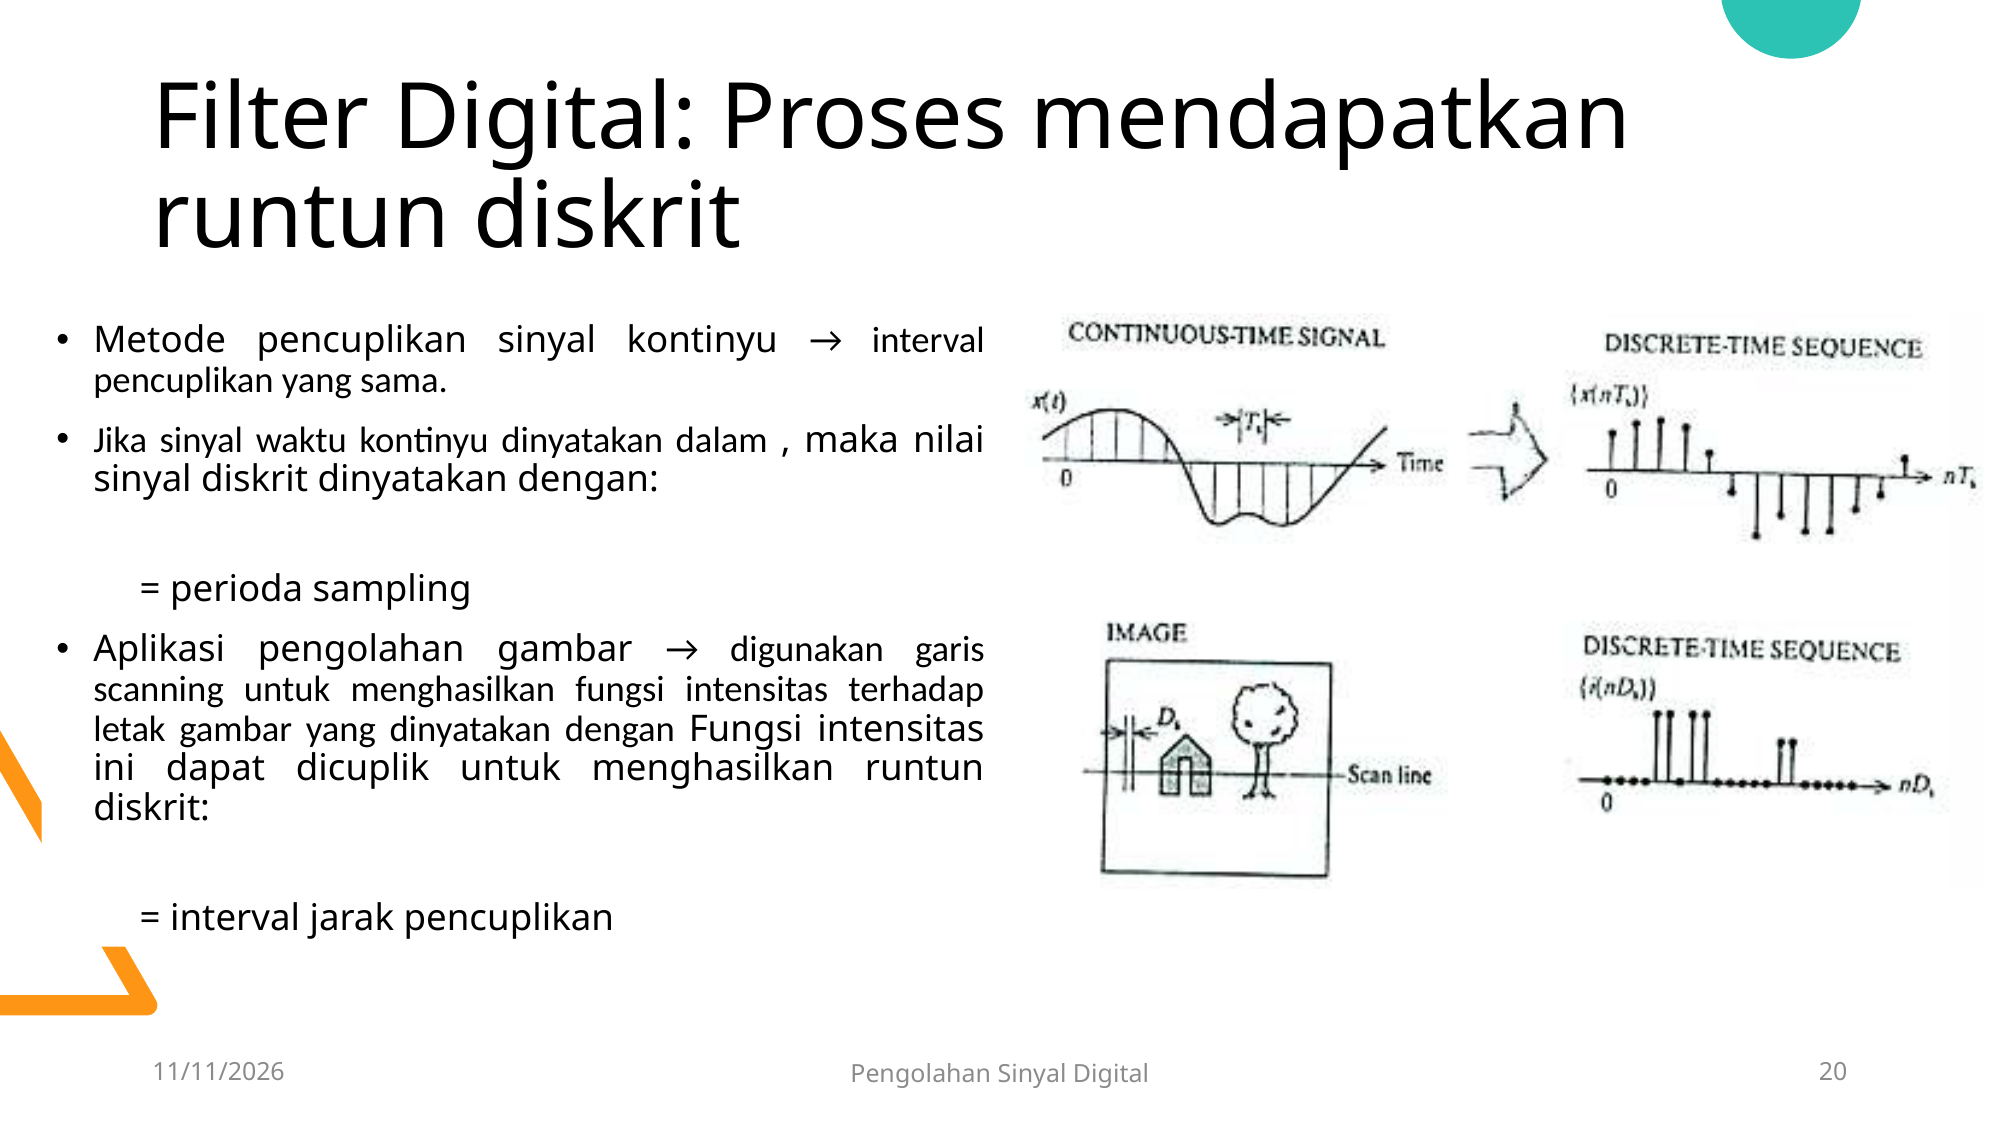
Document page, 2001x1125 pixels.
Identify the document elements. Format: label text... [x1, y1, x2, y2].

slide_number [137, 1042, 588, 1103]
slide_number 20 [1412, 1042, 1863, 1103]
footer Pengolahan Sinyal Digital [662, 1042, 1338, 1103]
picture [1024, 313, 1984, 889]
title Filter Digital: Proses mendapatkan runtun diskrit [137, 59, 1863, 278]
